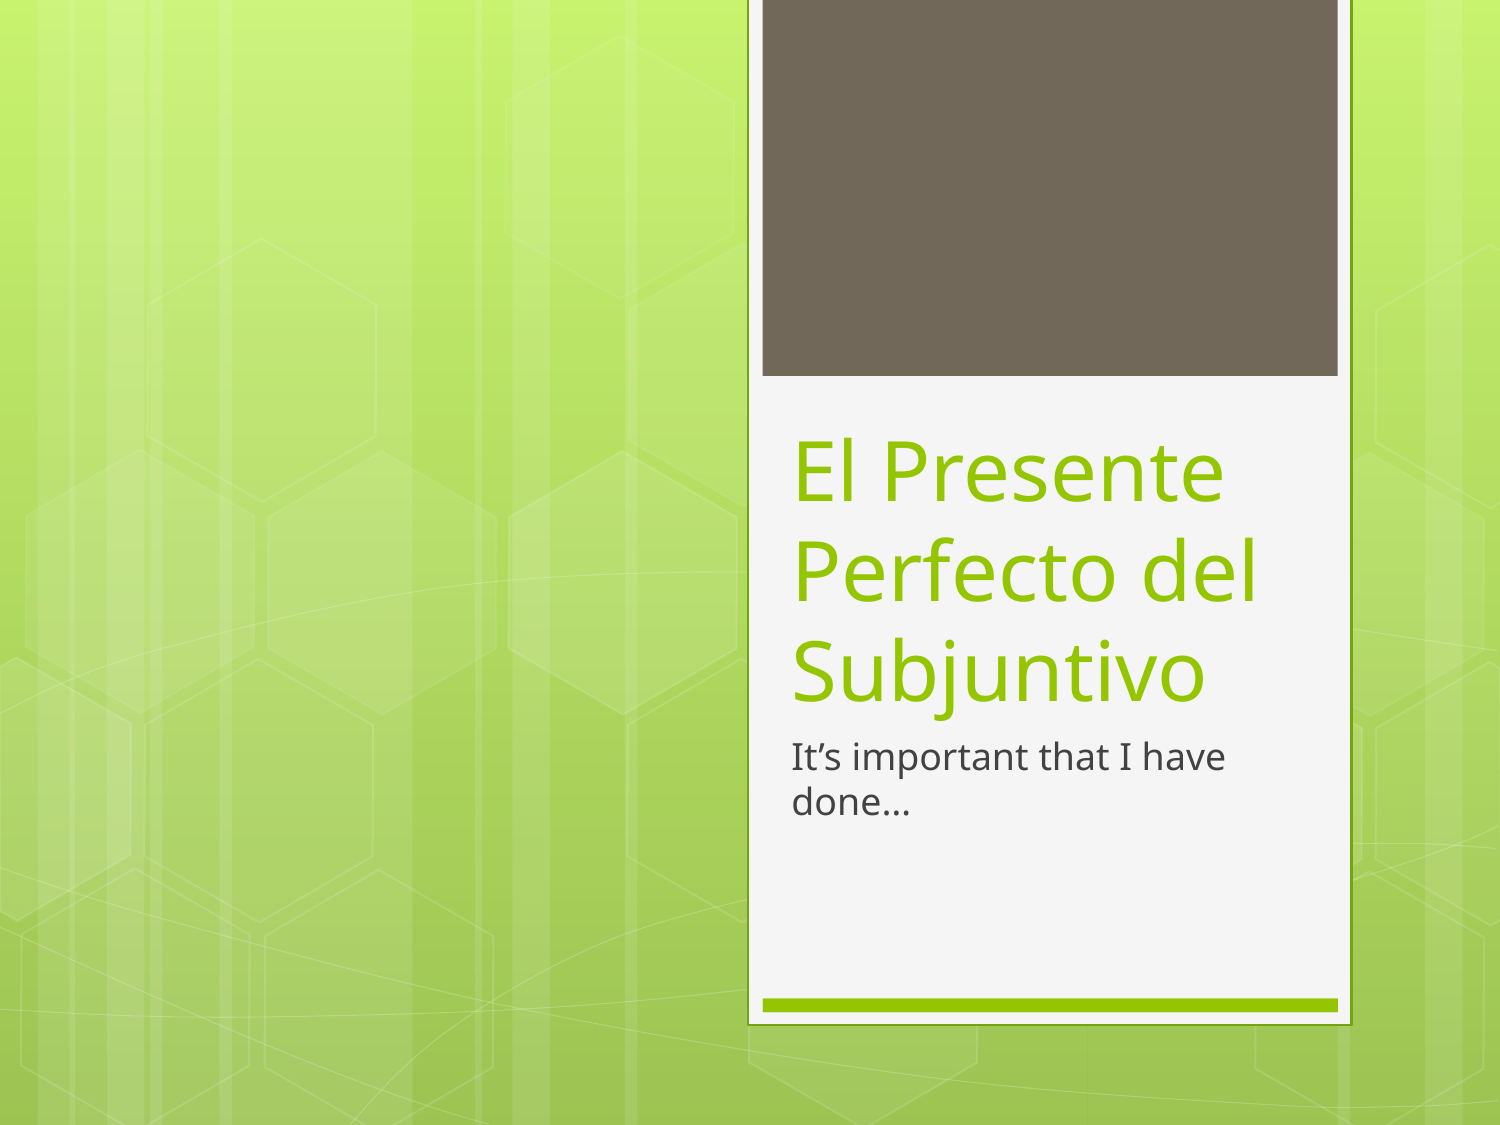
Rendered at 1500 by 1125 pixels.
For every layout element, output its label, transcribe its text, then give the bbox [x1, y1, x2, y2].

title El Presente Perfecto del Subjuntivo [776, 381, 1320, 725]
subtitle It’s important that I have done… [776, 725, 1320, 933]
